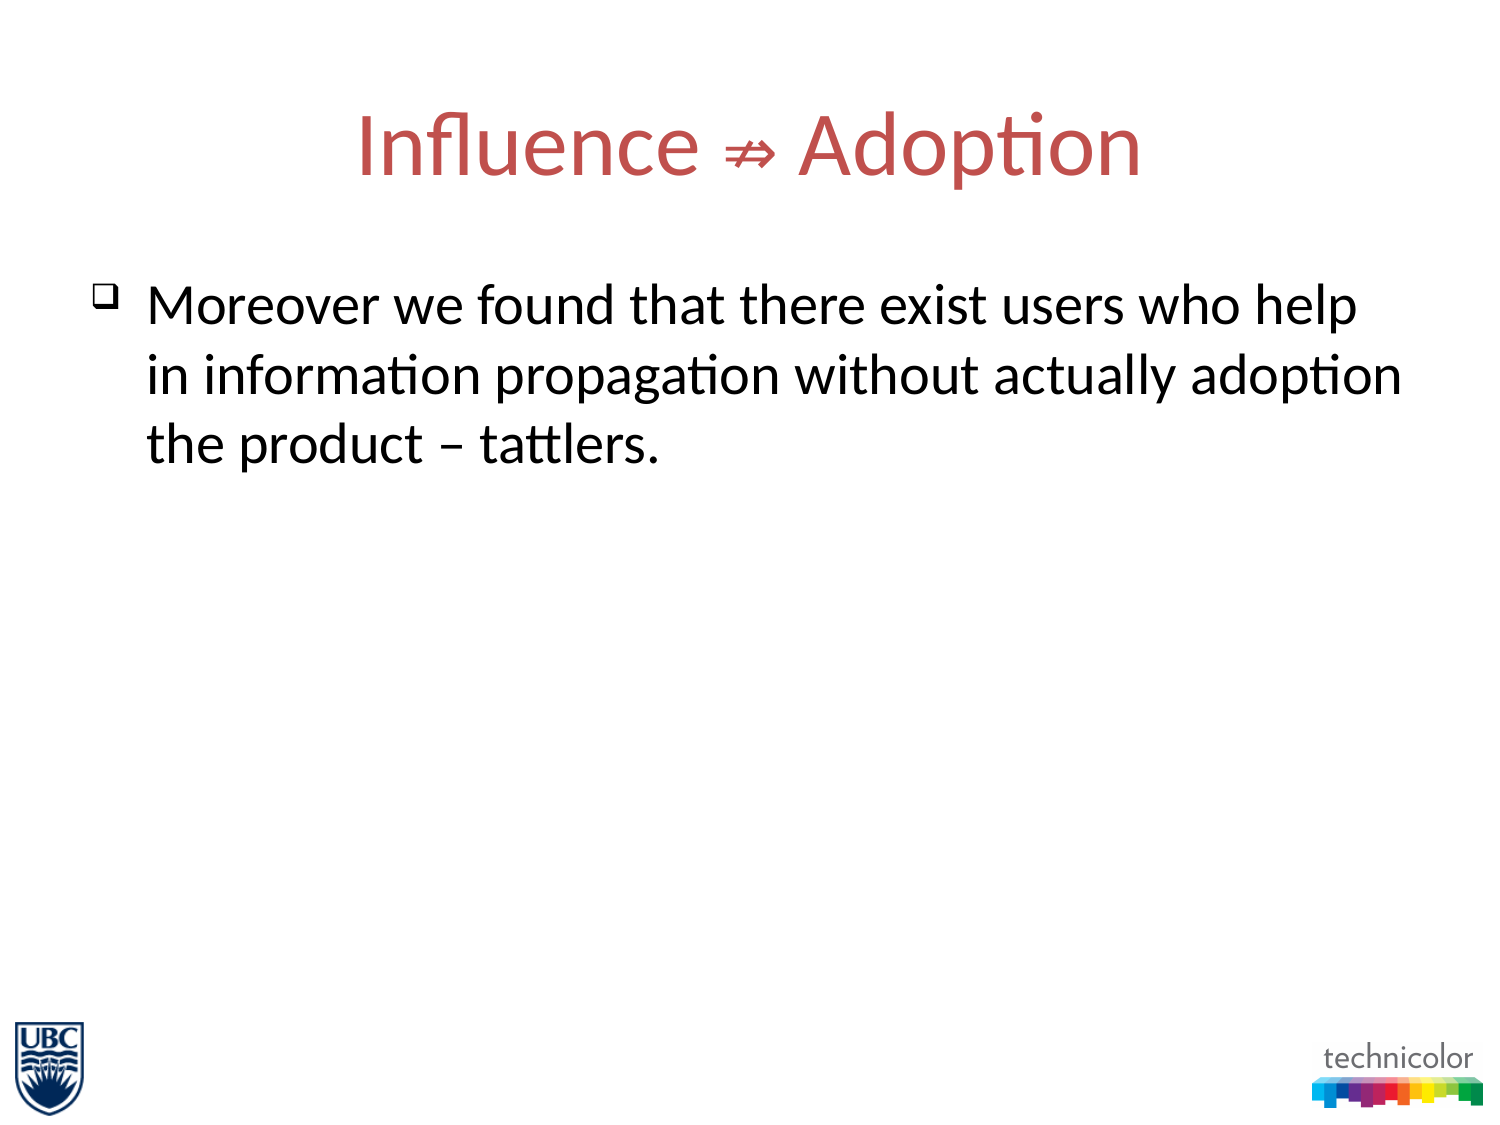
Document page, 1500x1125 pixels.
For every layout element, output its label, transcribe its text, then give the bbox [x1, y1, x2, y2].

picture [1312, 1042, 1483, 1108]
picture [1312, 1101, 1324, 1108]
picture [14, 1021, 85, 1117]
list Moreover we found that there exist users who help in information propagation without actually adoption the product – tattlers. [75, 258, 1425, 595]
title Influence ⇏ Adoption [75, 45, 1425, 233]
